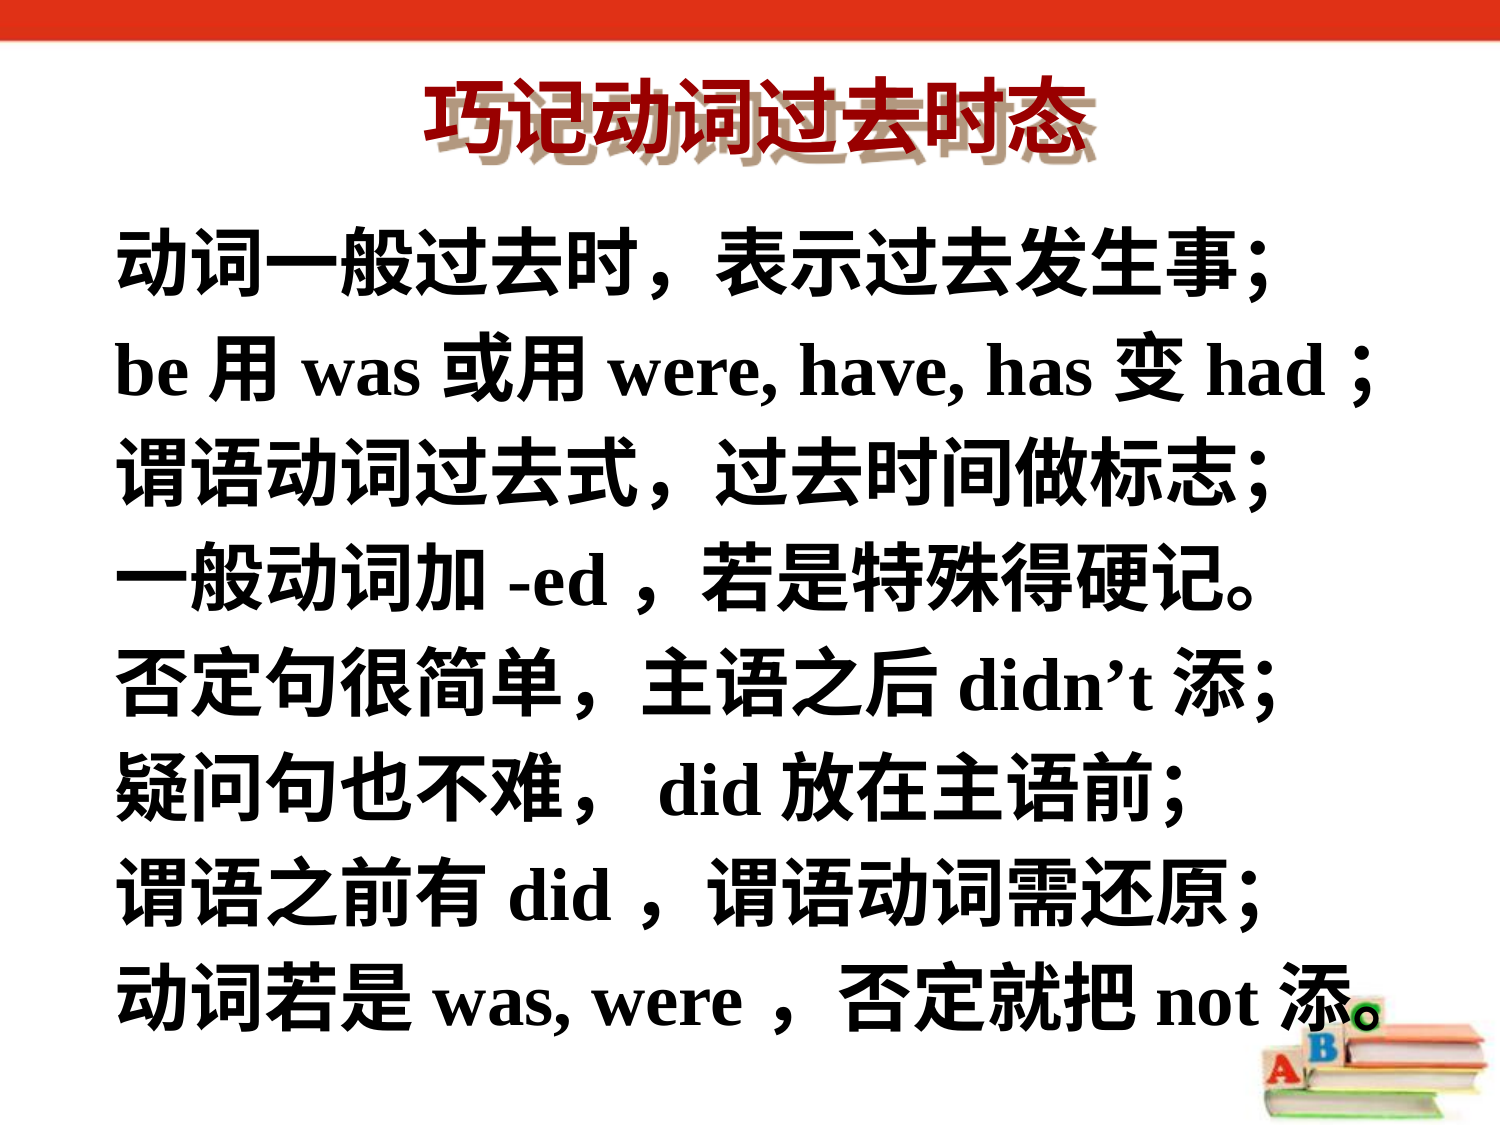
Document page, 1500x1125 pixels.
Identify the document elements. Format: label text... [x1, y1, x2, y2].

picture [0, 0, 1500, 1125]
text_box 巧记动词过去时态 [324, 54, 1187, 173]
text_box 动词一般过去时，表示过去发生事； be用was或用were, have, has变had； 谓语动词过去式，过去时间做标志； 一般动词加-ed，若是特殊得硬记。 否定句很简单，主语之后didn’t添； 疑问句也不难，did放在主语前； 谓语之前有did，谓语动词需还原； 动词若是was, were，否定就把not添。 [100, 207, 1447, 1048]
